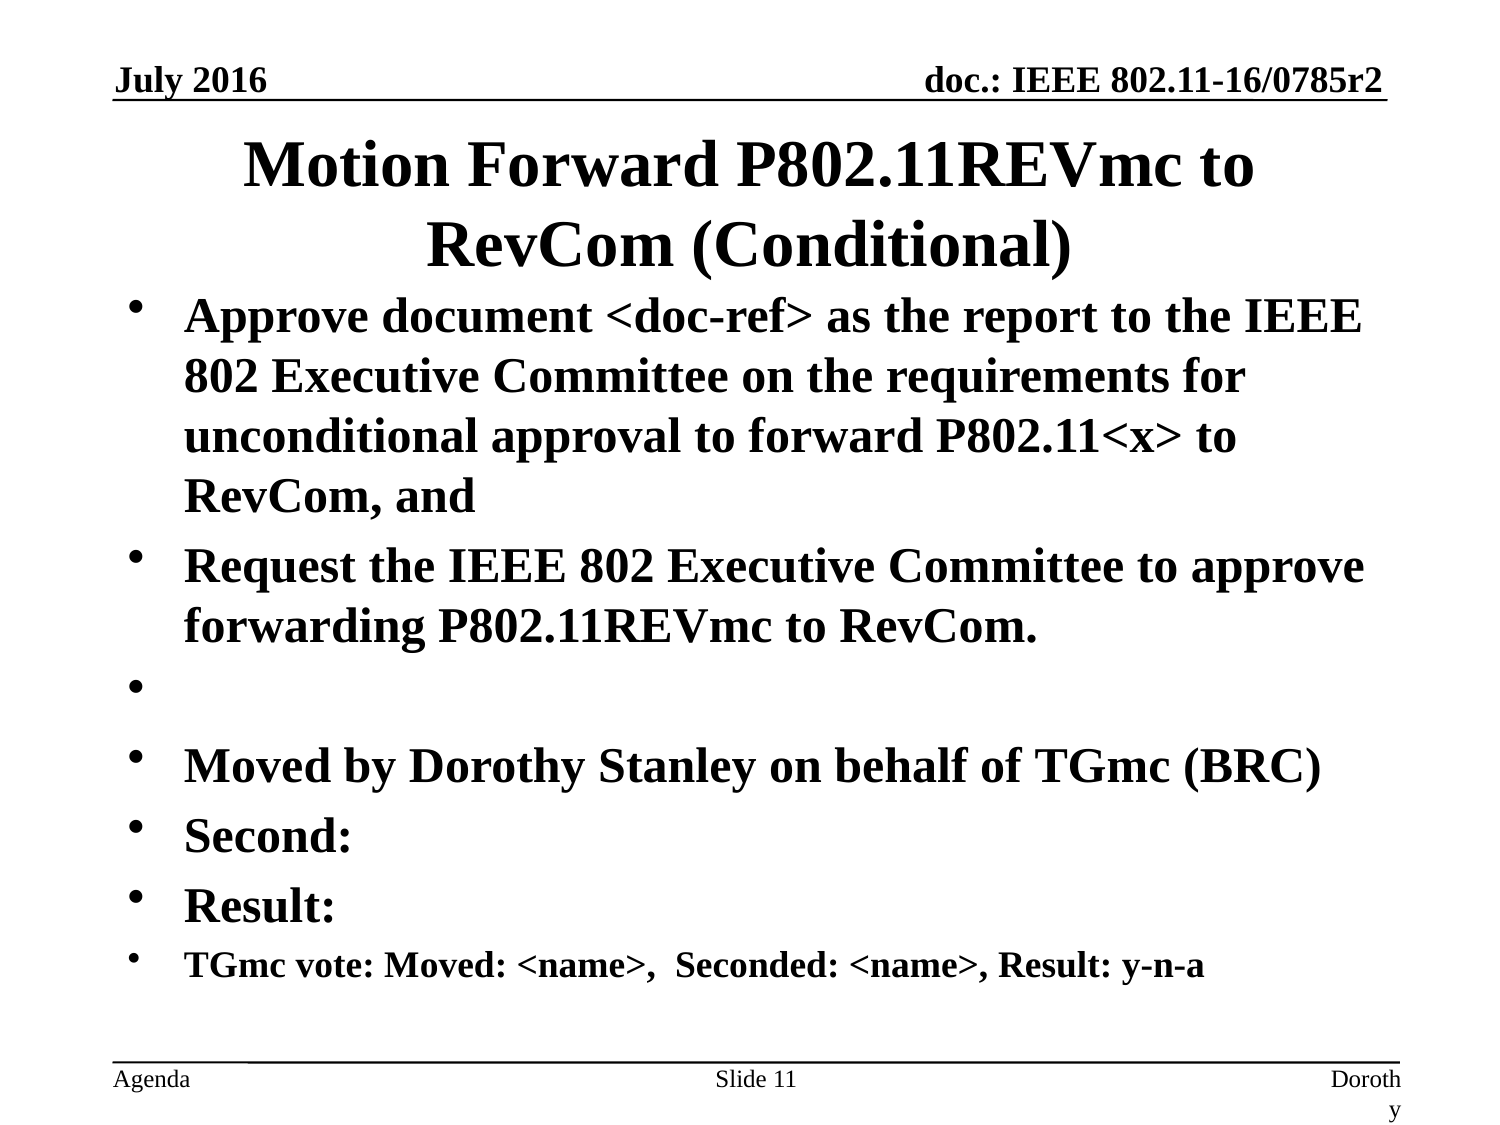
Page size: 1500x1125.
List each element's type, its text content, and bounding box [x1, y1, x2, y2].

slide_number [114, 54, 425, 100]
title Motion Forward P802.11REVmc to RevCom (Conditional) [112, 112, 1388, 275]
slide_number Slide 11 [712, 1088, 800, 1093]
list Approve document <doc-ref> as the report to the IEEE 802 Executive Committee on the requirements for unconditional approval to forward P802.11<x> to RevCom, and Request the IEEE 802 Executive Committee to approve forwarding P802.11REVmc to RevCom. Moved by Dorothy Stanley on behalf of TGmc (BRC) Second: Result: TGmc vote: Moved: <name>, Seconded: <name>, Result: y-n-a [112, 275, 1388, 1088]
footer Dorothy Stanley, HP Enterprise [1325, 1062, 1402, 1093]
